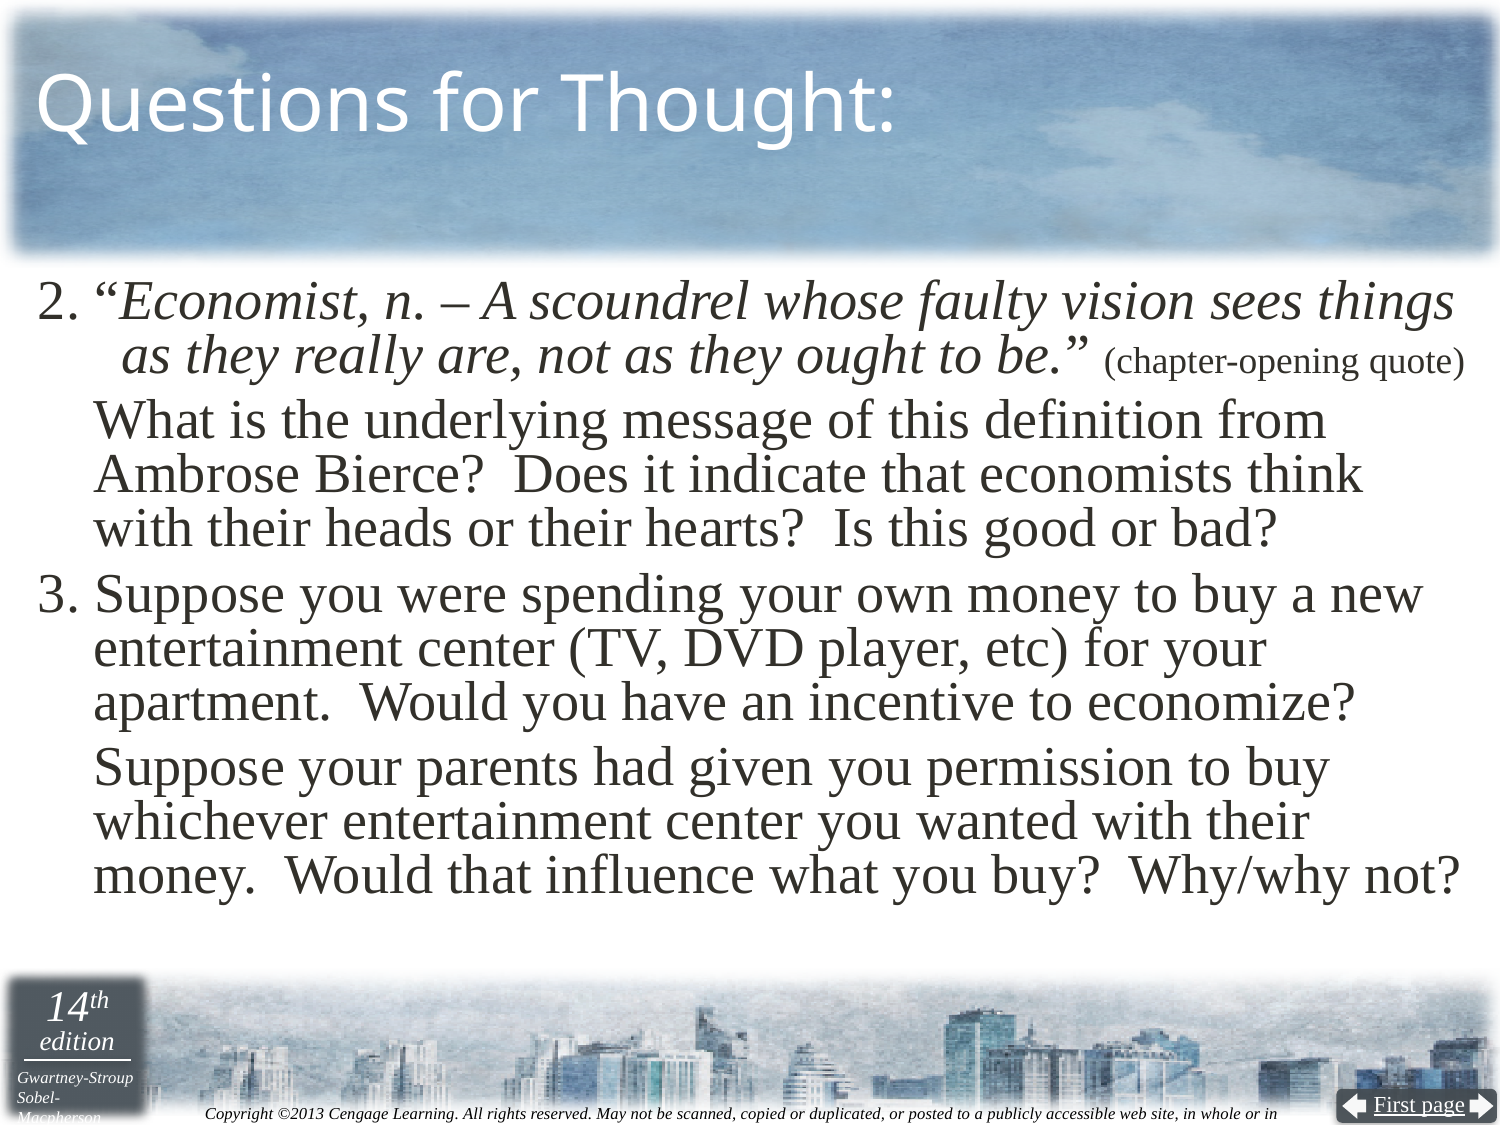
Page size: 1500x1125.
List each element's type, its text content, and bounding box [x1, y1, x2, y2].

picture [147, 994, 1478, 1091]
title Questions for Thought: [19, 44, 1481, 153]
list 2. “Economist, n. – A scoundrel whose faulty vision sees things as they really are, not as they ought to be.” (chapter-opening quote) What is the underlying message of this definition from Ambrose Bierce? Does it indicate that economists think with their heads or their hearts? Is this good or bad? 3. Suppose you were spending your own money to buy a new entertainment center (TV, DVD player, etc) for your apartment. Would you have an incentive to economize? Suppose your parents had given you permission to buy whichever entertainment center you wanted with their money. Would that influence what you buy? Why/why not? [23, 268, 1481, 961]
